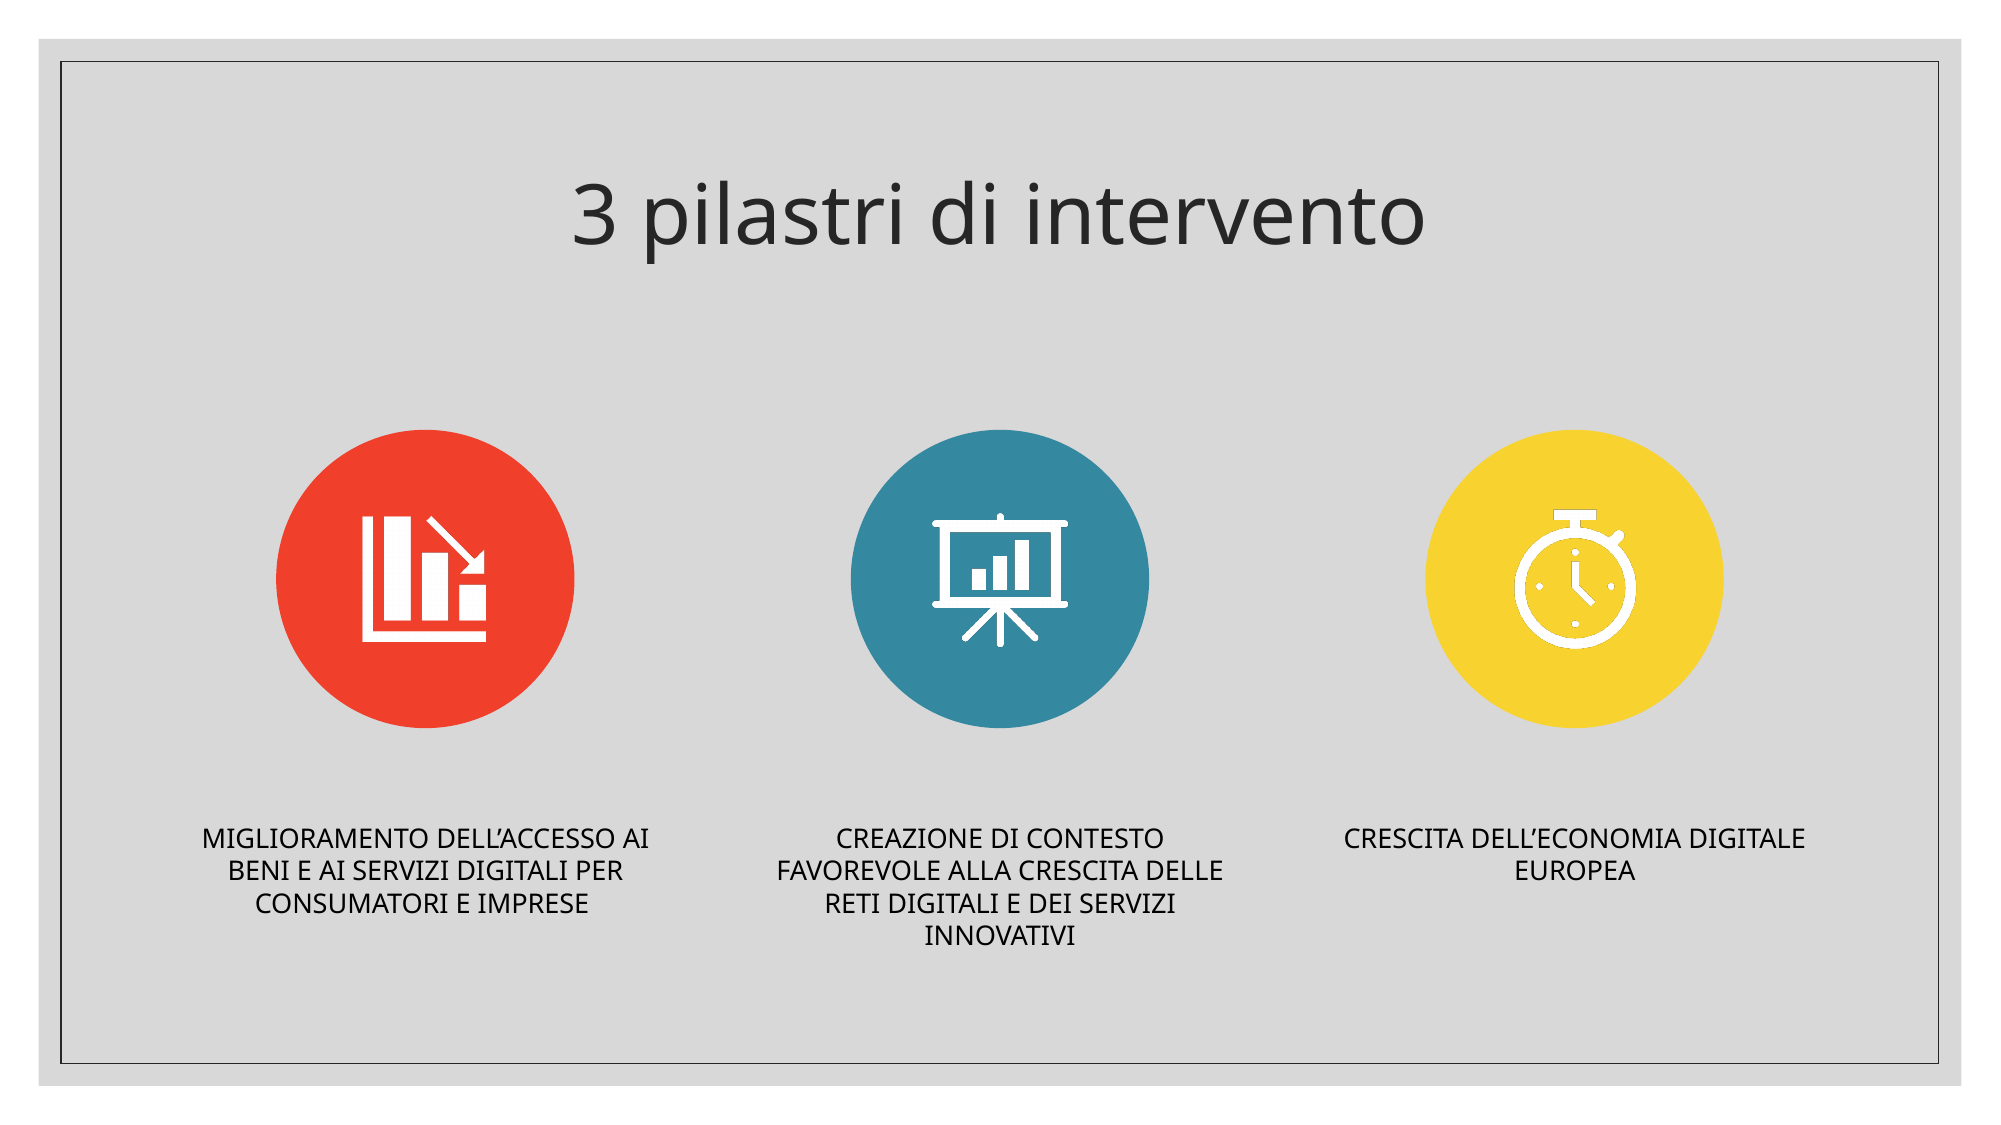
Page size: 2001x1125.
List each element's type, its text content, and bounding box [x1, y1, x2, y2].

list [174, 378, 1825, 991]
title 3 pilastri di intervento [174, 105, 1825, 331]
